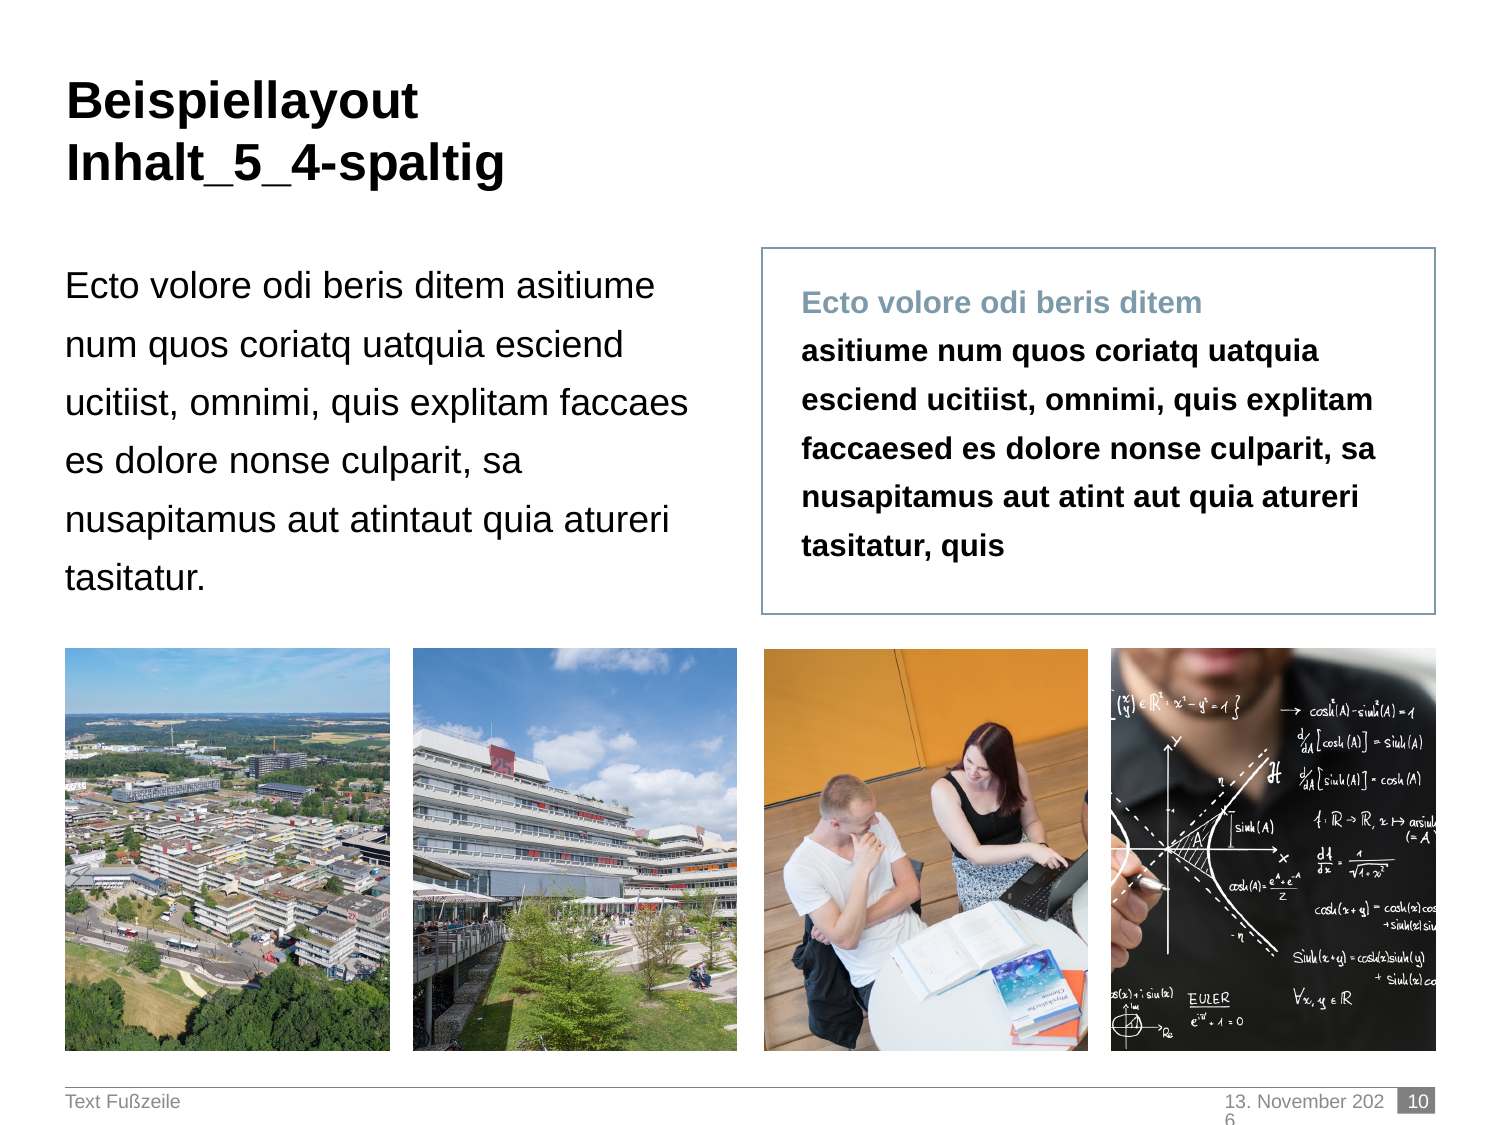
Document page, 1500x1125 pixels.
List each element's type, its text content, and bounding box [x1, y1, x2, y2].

slide_number 11. März 2021 [1224, 1088, 1374, 1125]
footer Text Fußzeile [64, 1088, 1039, 1125]
title Beispiellayout Inhalt_5_4-spaltig [66, 66, 1286, 200]
picture [764, 648, 1088, 1051]
picture [1111, 648, 1436, 1051]
slide_number 10 [1374, 1088, 1429, 1125]
list Ecto volore odi beris ditem asitiume num quos coriatq uatquia esciend ucitiist, omnimi, quis explitam faccaes es dolore nonse culparit, sa nusapitamus aut atintaut quia atureri tasitatur. [64, 247, 739, 619]
picture [65, 648, 390, 1051]
picture [413, 648, 737, 1051]
text_box [761, 247, 1436, 615]
